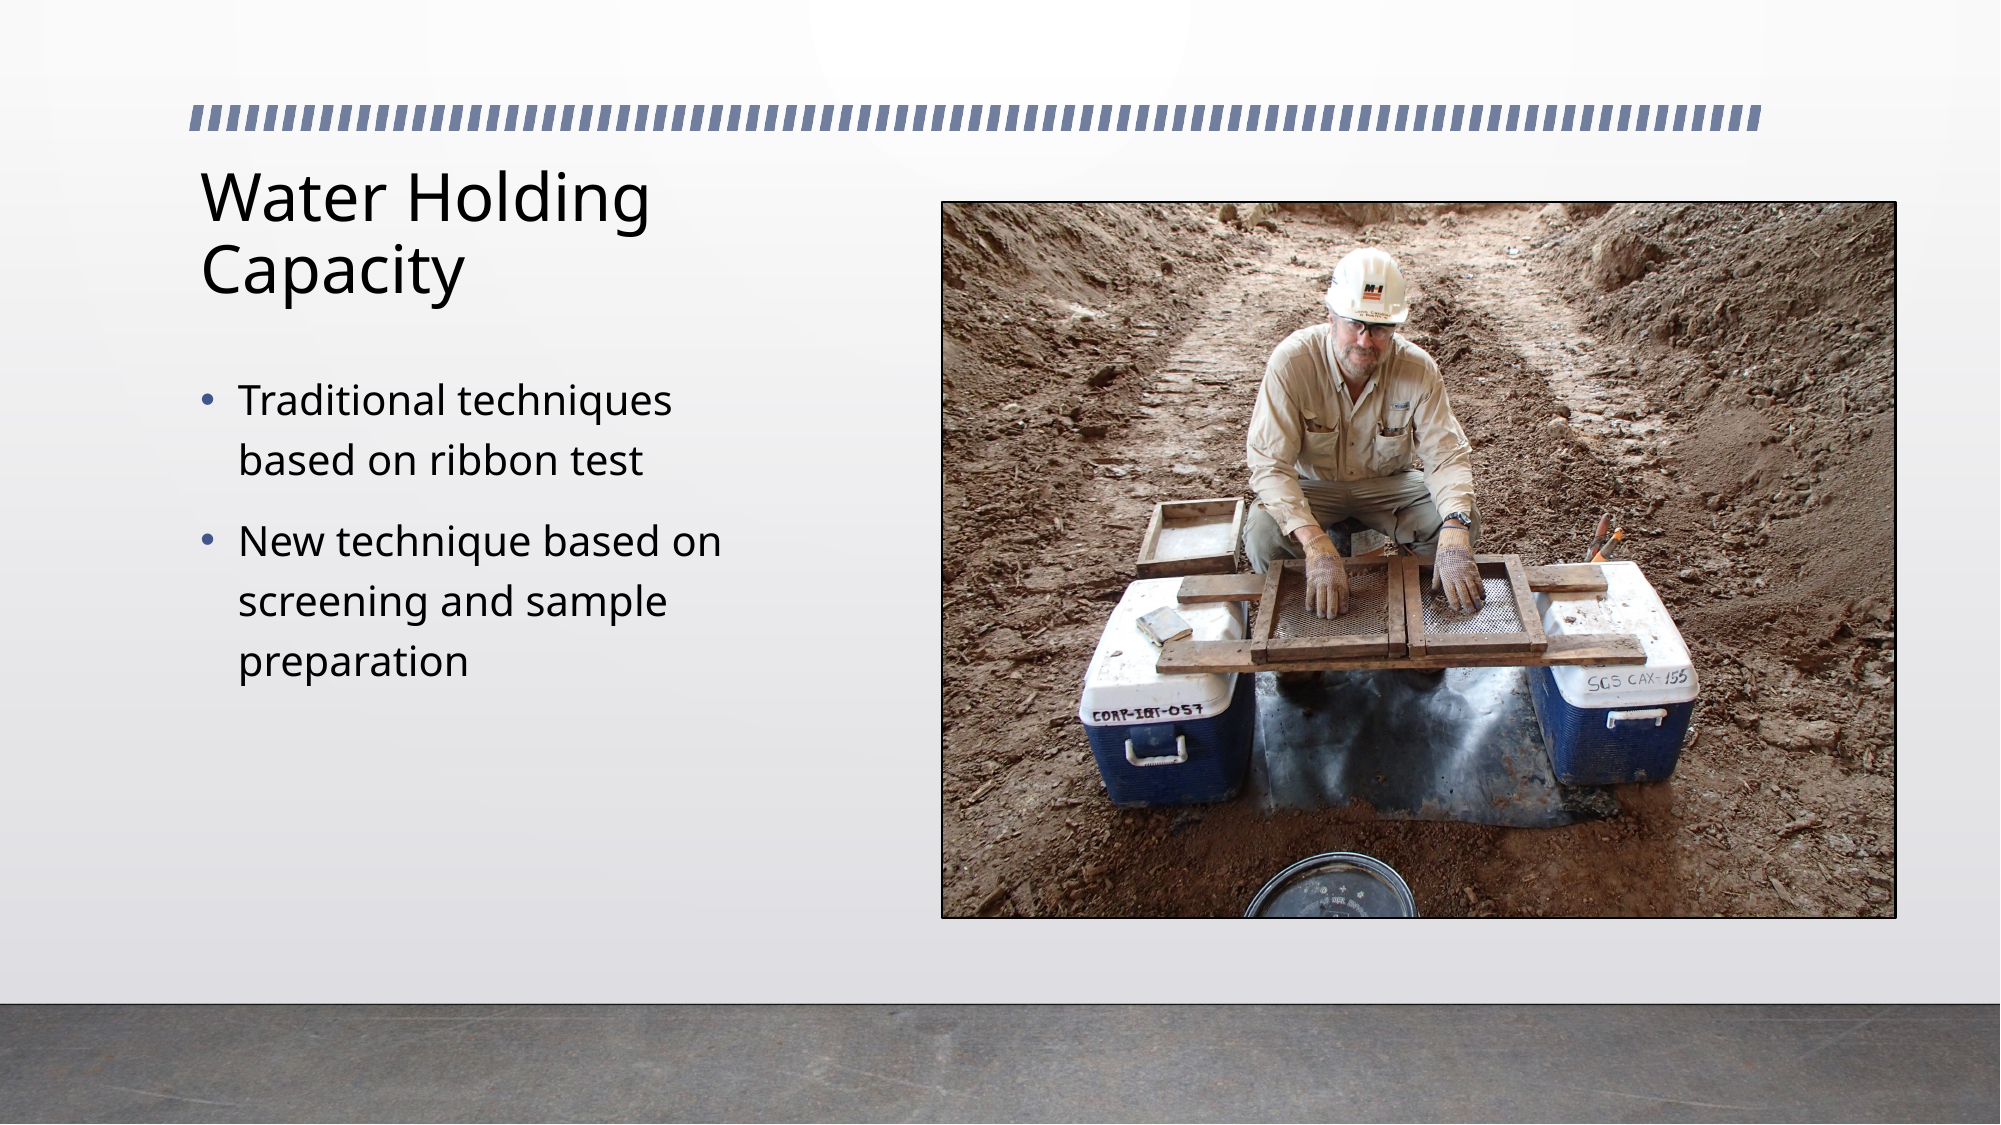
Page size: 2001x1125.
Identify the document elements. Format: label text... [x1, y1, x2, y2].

picture [0, 1004, 2000, 1124]
picture [942, 202, 1895, 918]
list Traditional techniques based on ribbon test New technique based on screening and sample preparation [185, 356, 811, 897]
title Water Holding Capacity [185, 156, 912, 329]
